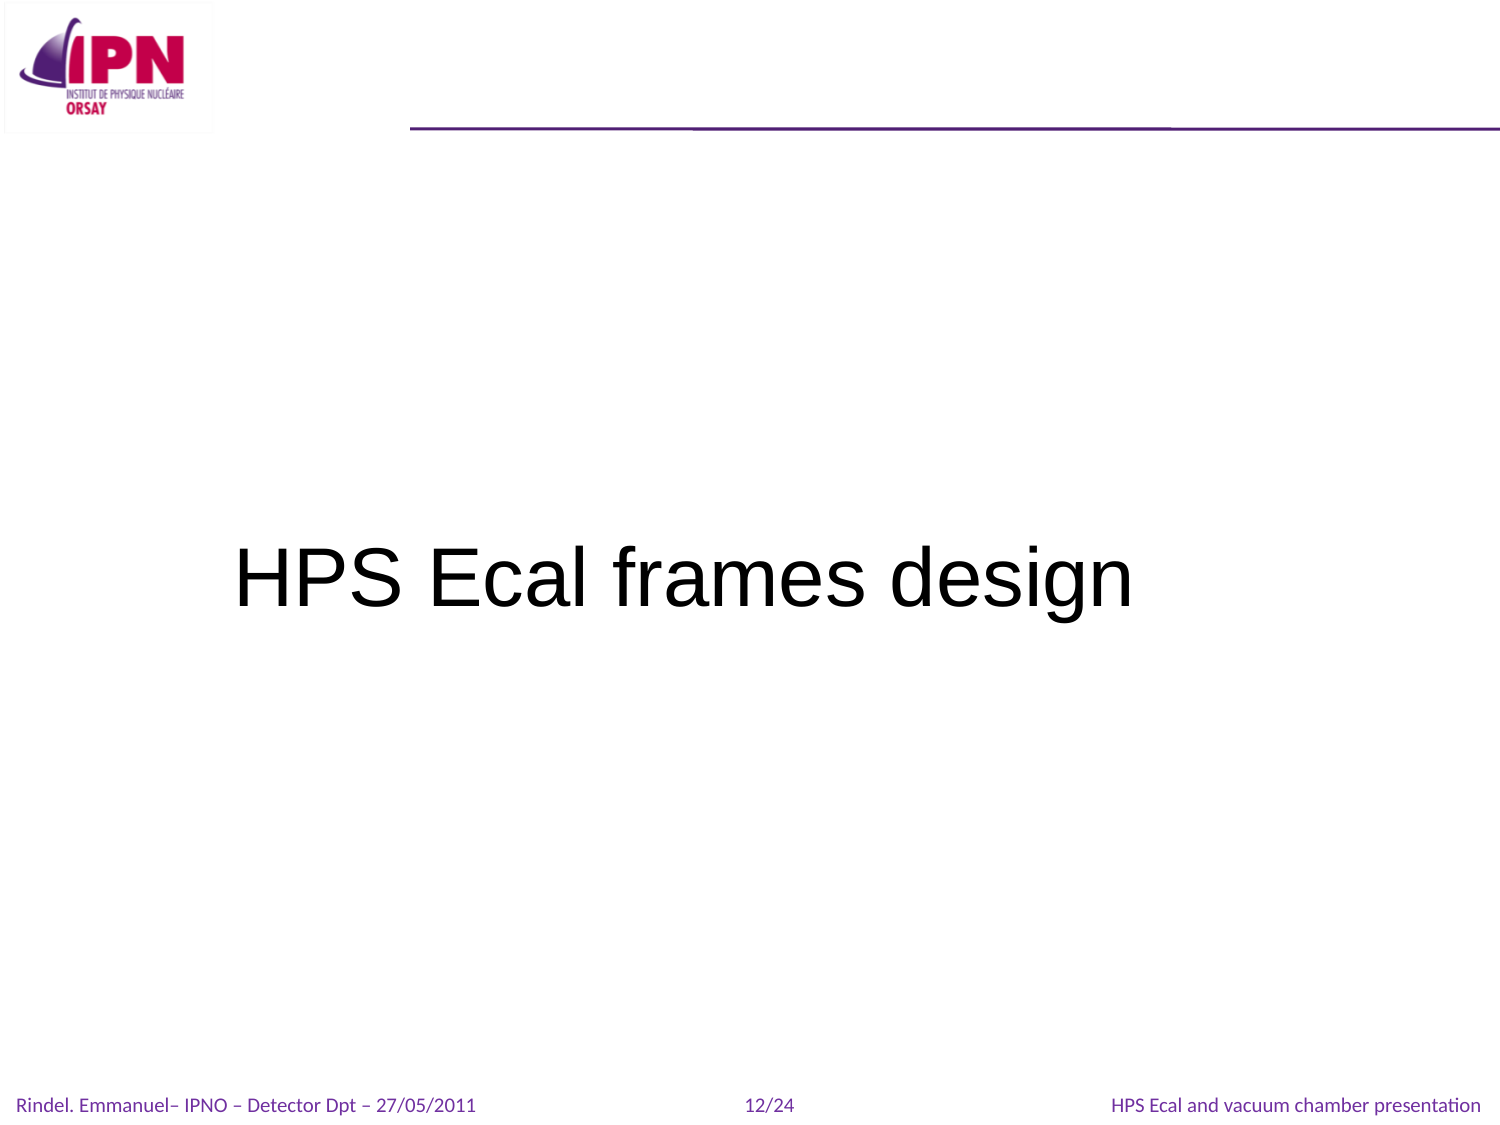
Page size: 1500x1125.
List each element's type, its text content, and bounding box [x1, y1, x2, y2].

text_box HPS Ecal frames design [218, 515, 1311, 630]
picture [0, 0, 248, 161]
